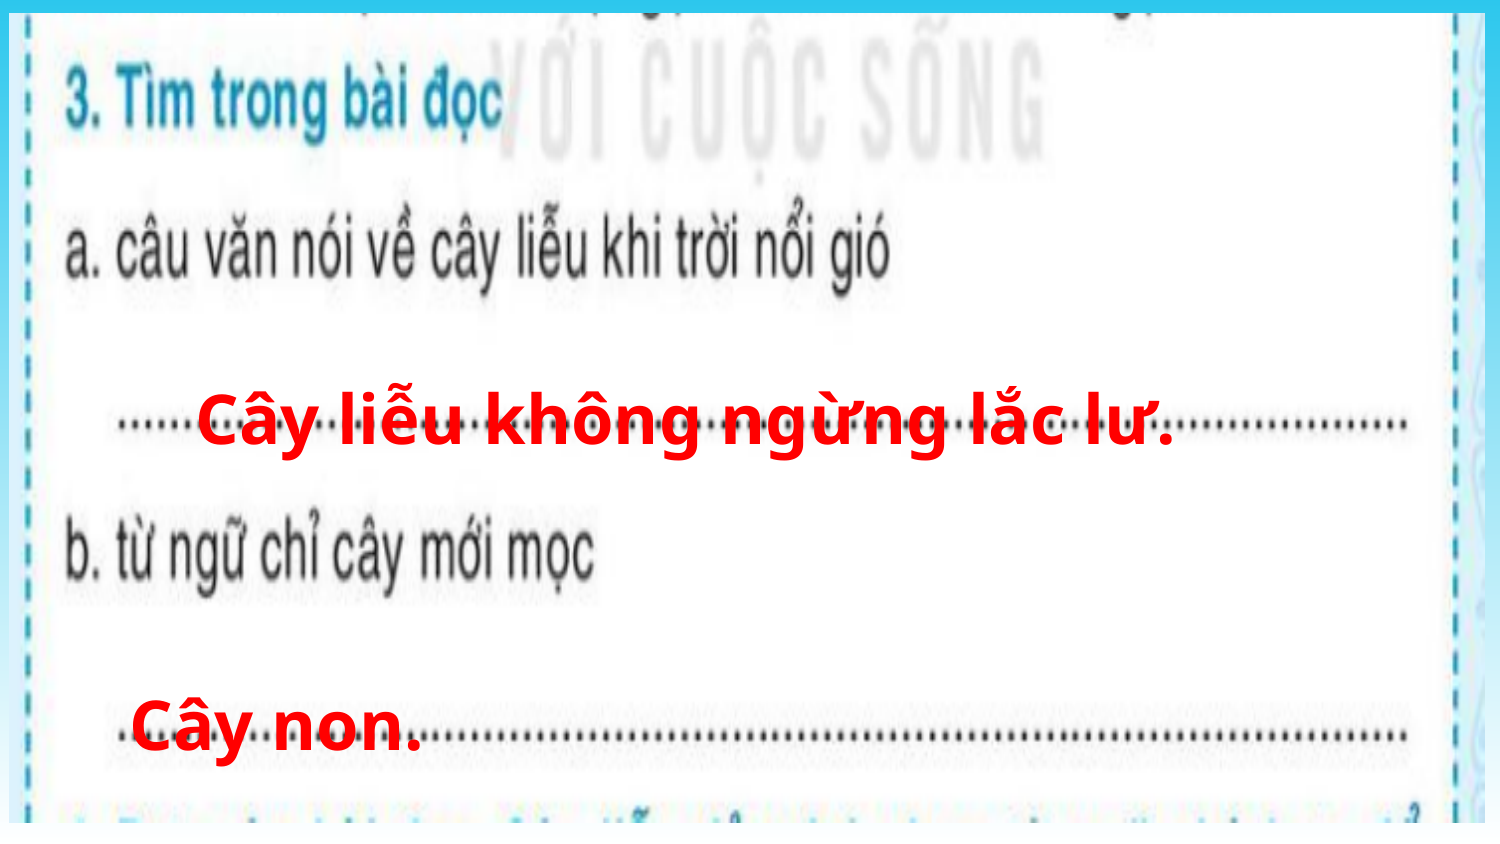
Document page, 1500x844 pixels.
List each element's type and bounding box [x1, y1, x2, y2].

list [9, 13, 1485, 823]
